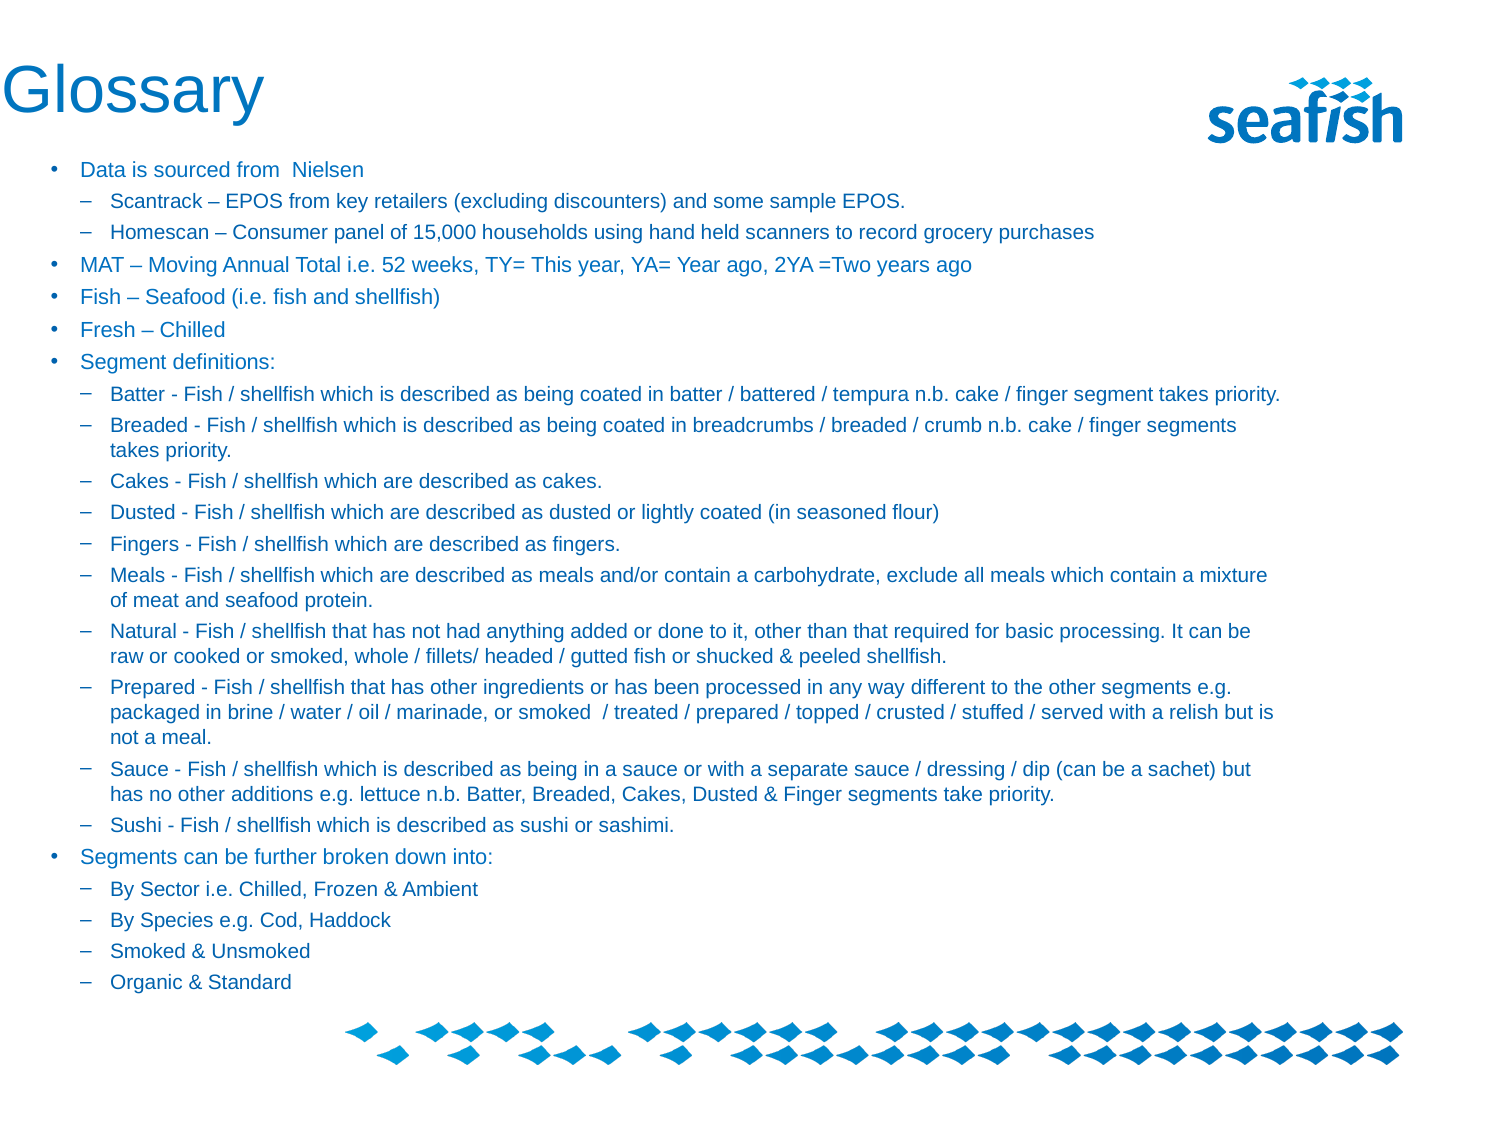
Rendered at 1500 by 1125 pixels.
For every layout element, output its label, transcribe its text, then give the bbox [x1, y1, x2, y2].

picture [345, 1022, 1403, 1065]
text_box Data is sourced from Nielsen Scantrack – EPOS from key retailers (excluding discounters) and some sample EPOS. Homescan – Consumer panel of 15,000 households using hand held scanners to record grocery purchases MAT – Moving Annual Total i.e. 52 weeks, TY= This year, YA= Year ago, 2YA =Two years ago Fish – Seafood (i.e. fish and shellfish) Fresh – Chilled Segment definitions: Batter - Fish / shellfish which is described as being coated in batter / battered / tempura n.b. cake / finger segment takes priority. Breaded - Fish / shellfish which is described as being coated in breadcrumbs / breaded / crumb n.b. cake / finger segments takes priority. Cakes - Fish / shellfish which are described as cakes. Dusted - Fish / shellfish which are described as dusted or lightly coated (in seasoned flour) Fingers - Fish / shellfish which are described as fingers. Meals - Fish / shellfish which are described as meals and/or contain a carbohydrate, exclude all meals which contain a mixture of meat and seafood protein. Natural - Fish / shellfish that has not had anything added or done to it, other than that required for basic processing. It can be raw or cooked or smoked, whole / fillets/ headed / gutted fish or shucked & peeled shellfish. Prepared - Fish / shellfish that has other ingredients or has been processed in any way different to the other segments e.g. packaged in brine / water / oil / marinade, or smoked / treated / prepared / topped / crusted / stuffed / served with a relish but is not a meal. Sauce - Fish / shellfish which is described as being in a sauce or with a separate sauce / dressing / dip (can be a sachet) but has no other additions e.g. lettuce n.b. Batter, Breaded, Cakes, Dusted & Finger segments take priority. Sushi - Fish / shellfish which is described as sushi or sashimi. Segments can be further broken down into: By Sector i.e. Chilled, Frozen & Ambient By Species e.g. Cod, Haddock Smoked & Unsmoked Organic & Standard [35, 147, 1300, 884]
title Glossary [1, 54, 1065, 162]
